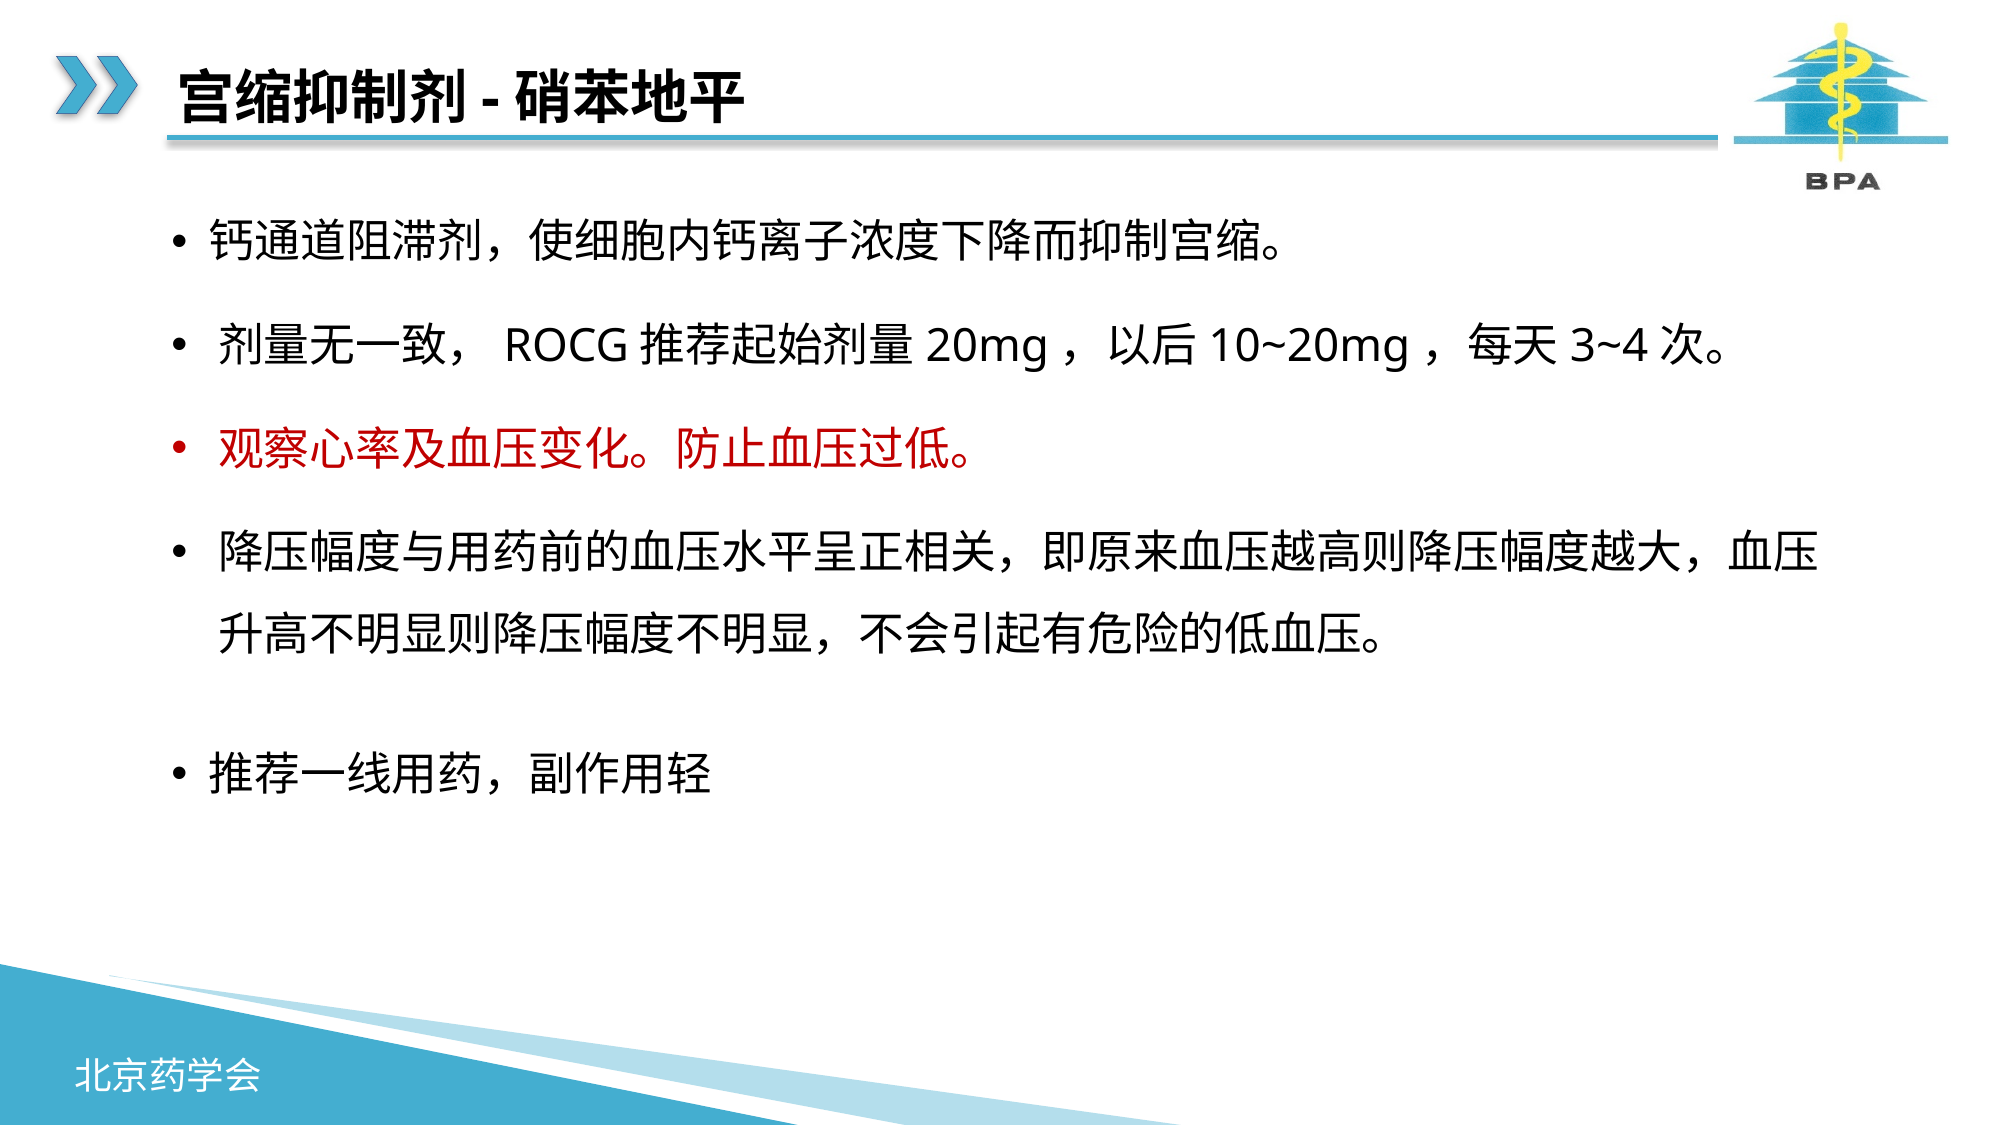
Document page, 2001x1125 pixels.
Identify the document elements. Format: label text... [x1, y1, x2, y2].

picture [1718, 15, 1968, 194]
title 宫缩抑制剂-硝苯地平 [161, 46, 1867, 153]
list 钙通道阻滞剂，使细胞内钙离子浓度下降而抑制宫缩。 剂量无一致，ROCG推荐起始剂量20mg，以后10~20mg，每天3~4次。 观察心率及血压变化。防止血压过低。 降压幅度与用药前的血压水平呈正相关，即原来血压越高则降压幅度越大，血压升高不明显则降压幅度不明显，不会引起有危险的低血压。 推荐一线用药，副作用轻 [156, 210, 1867, 937]
